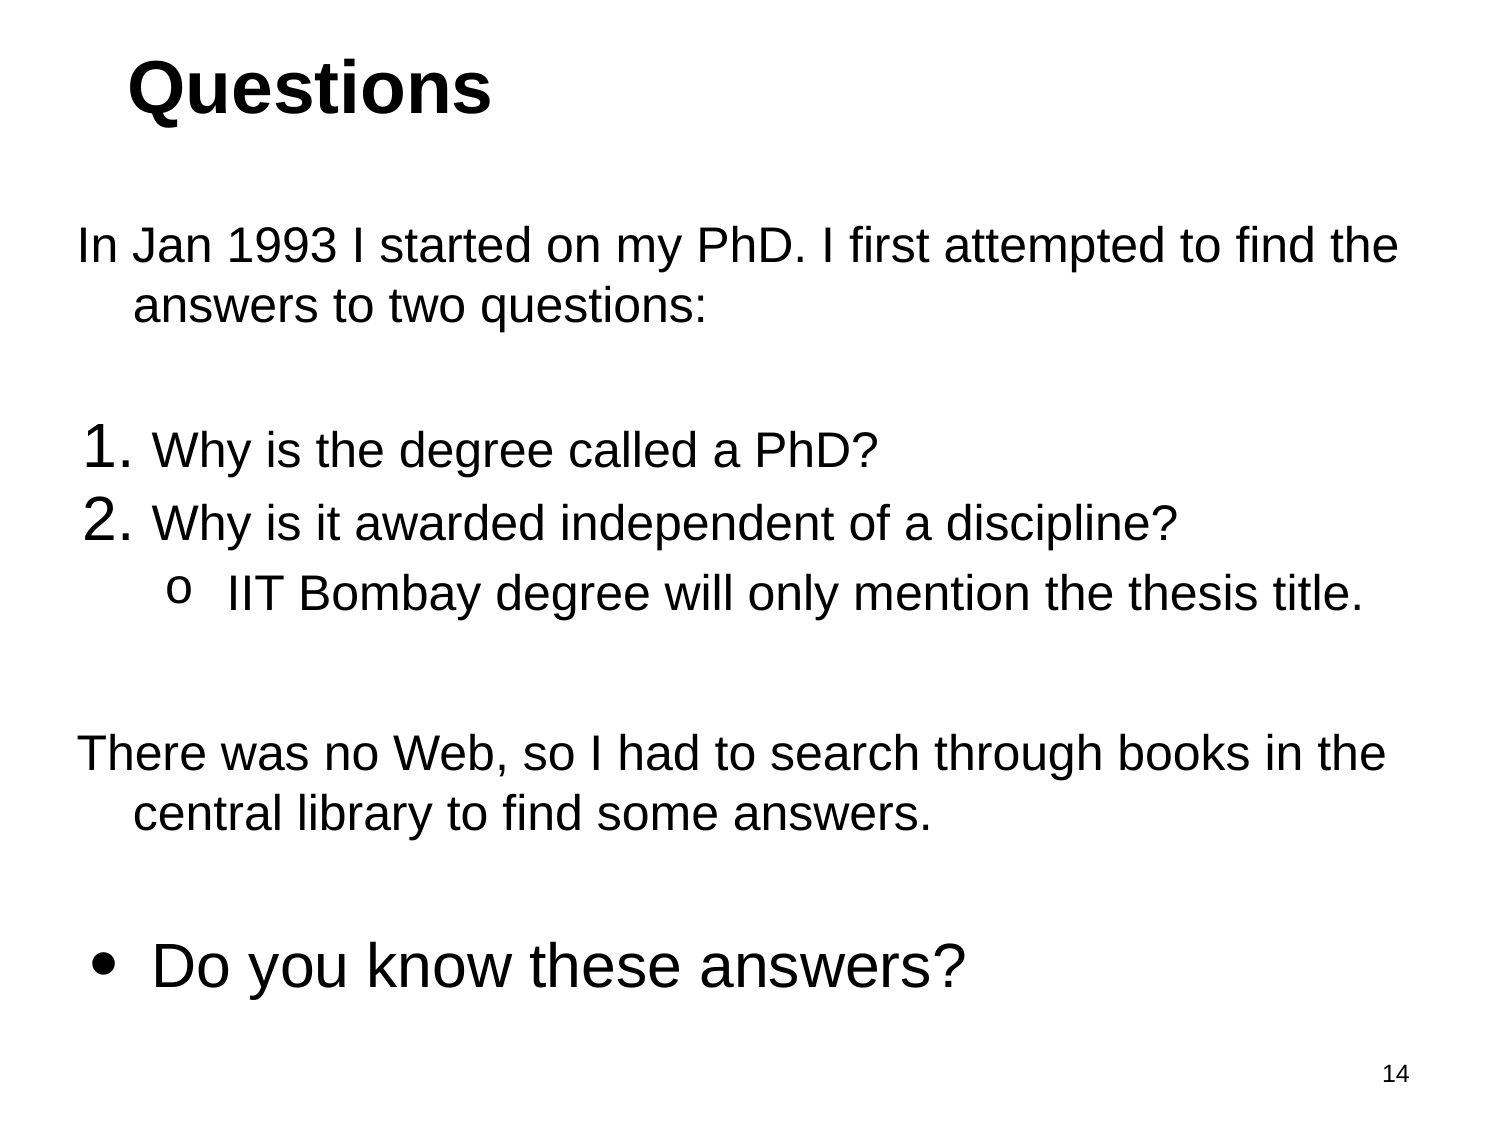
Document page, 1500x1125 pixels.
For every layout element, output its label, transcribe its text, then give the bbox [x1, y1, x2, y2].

title Questions [75, 45, 1425, 144]
slide_number 14 [1074, 1042, 1425, 1103]
list In Jan 1993 I started on my PhD. I first attempted to find the answers to two questions: Why is the degree called a PhD? Why is it awarded independent of a discipline? IIT Bombay degree will only mention the thesis title. There was no Web, so I had to search through books in the central library to find some answers. Do you know these answers? [61, 197, 1450, 1078]
